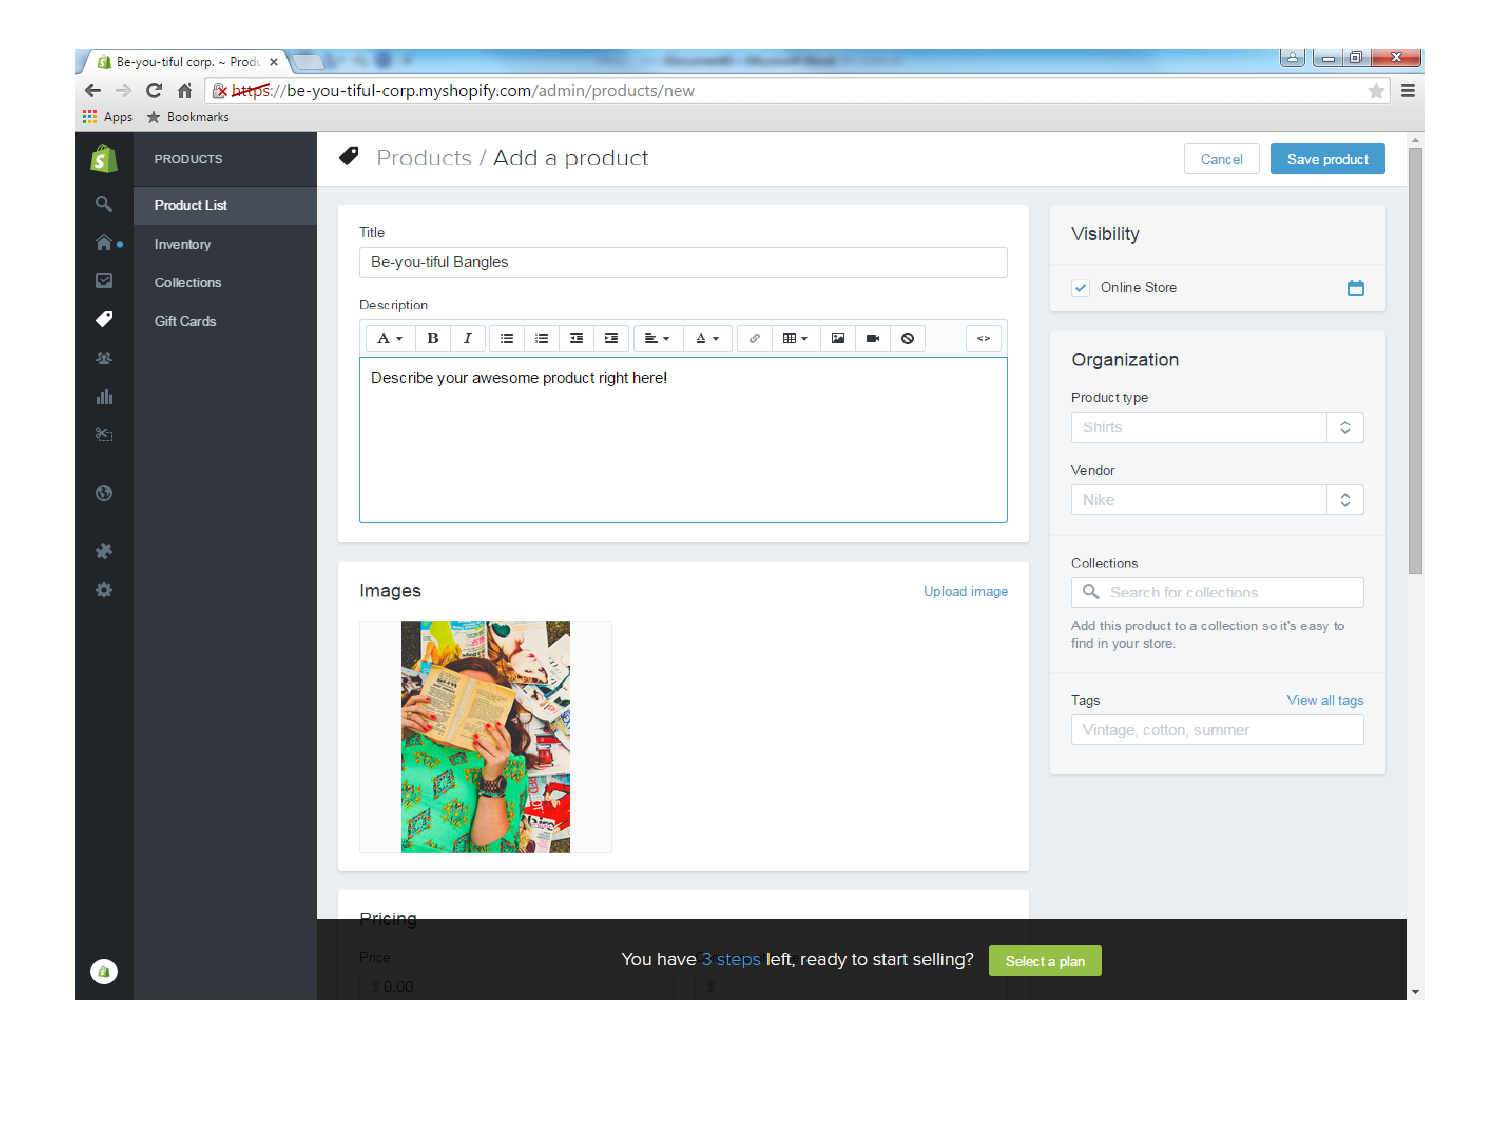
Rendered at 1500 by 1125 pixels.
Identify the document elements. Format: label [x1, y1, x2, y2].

picture [74, 49, 1426, 1001]
